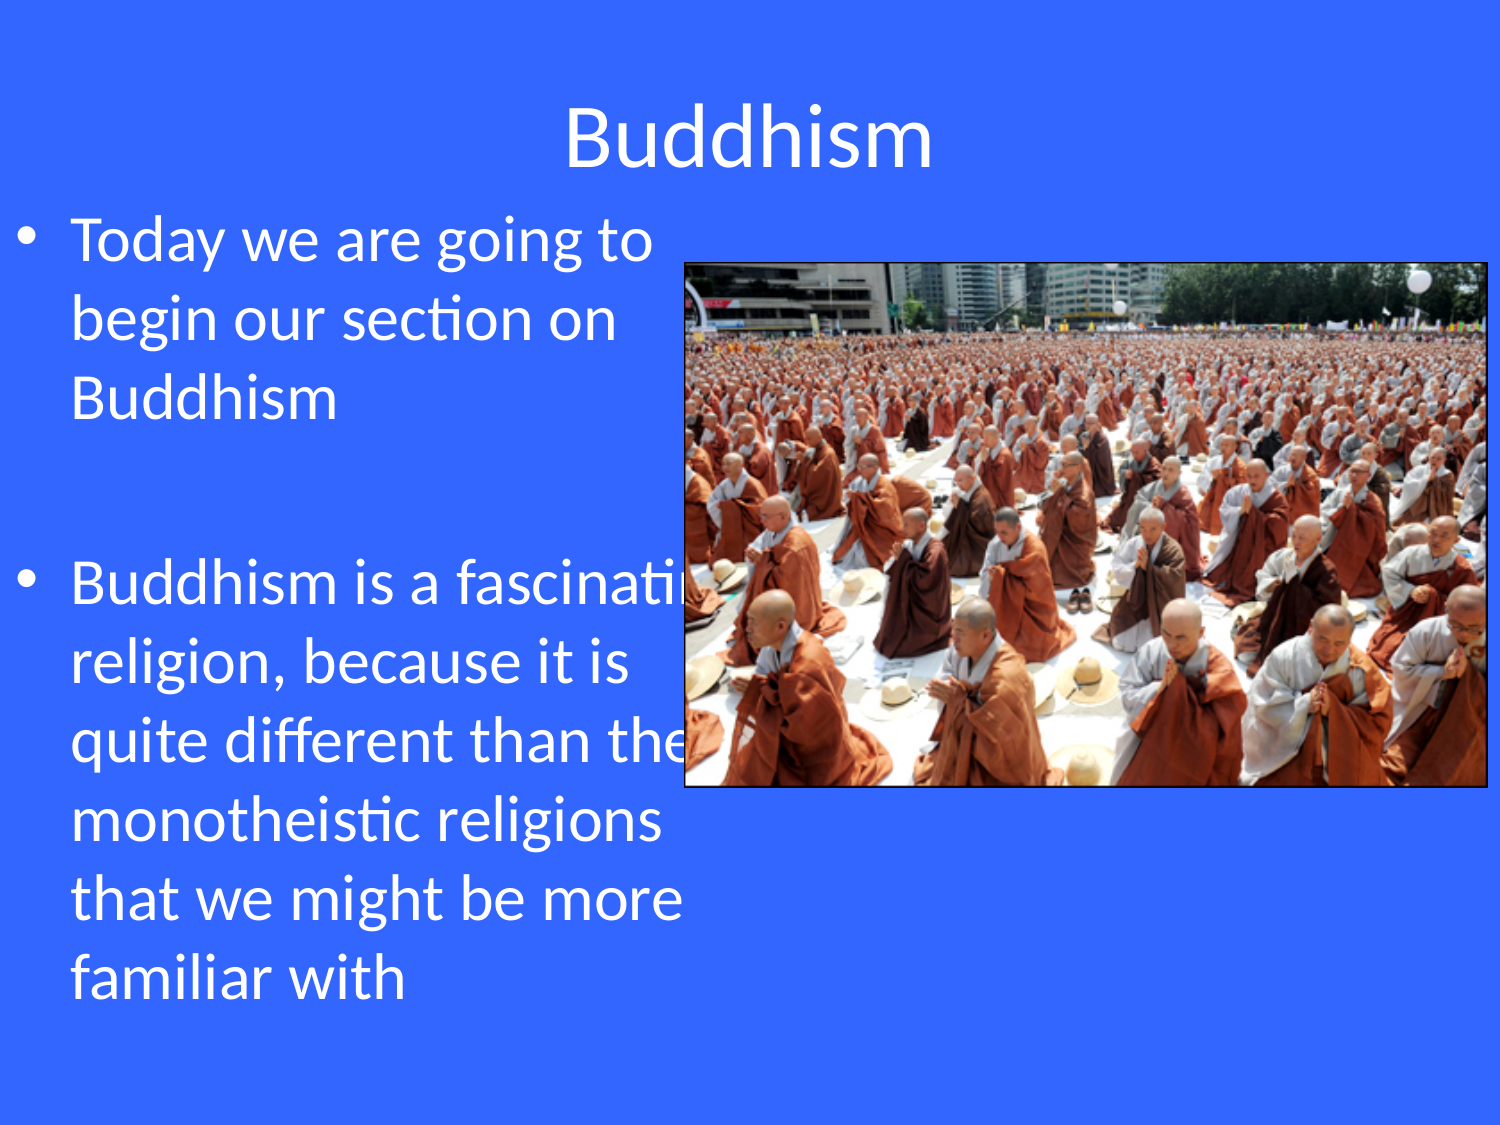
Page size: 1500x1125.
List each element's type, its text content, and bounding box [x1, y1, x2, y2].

list Today we are going to begin our section on Buddhism Buddhism is a fascinating religion, because it is quite different than the monotheistic religions that we might be more familiar with [0, 187, 763, 1050]
title Buddhism [75, 37, 1425, 225]
picture [684, 262, 1489, 788]
